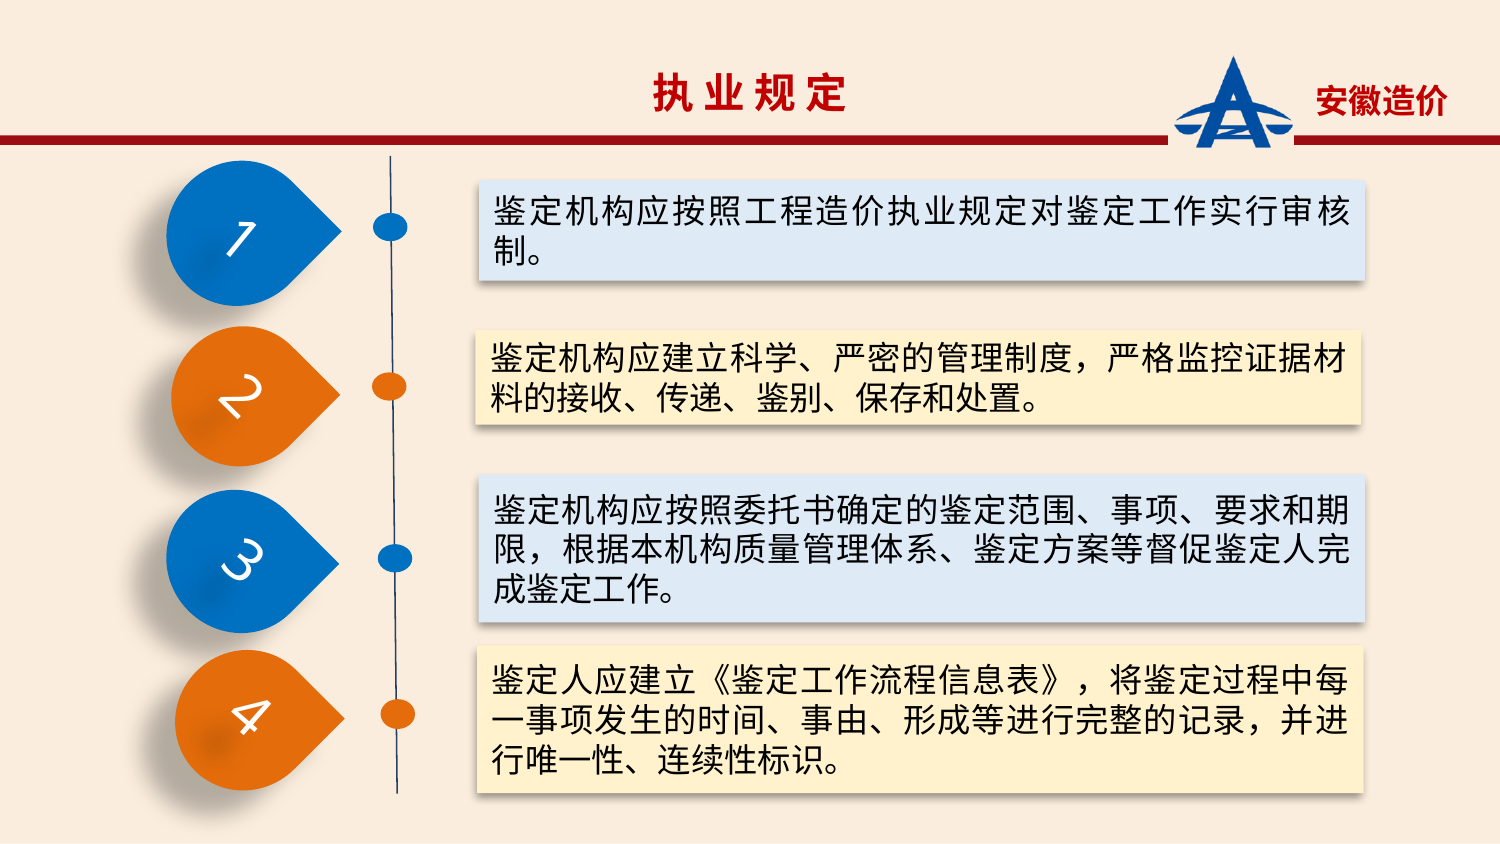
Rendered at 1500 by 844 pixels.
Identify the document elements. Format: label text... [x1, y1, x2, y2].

text_box 鉴定机构应建立科学、严密的管理制度，严格监控证据材料的接收、传递、鉴别、保存和处置。 [475, 330, 1362, 425]
text_box 鉴定机构应按照工程造价执业规定对鉴定工作实行审核制。 [479, 180, 1365, 281]
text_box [167, 487, 309, 636]
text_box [169, 327, 313, 466]
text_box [371, 155, 416, 794]
text_box 鉴定人应建立《鉴定工作流程信息表》，将鉴定过程中每一事项发生的时间、事由、形成等进行完整的记录，并进行唯一性、连续性标识。 [477, 645, 1364, 794]
text_box 执 业 规 定 [637, 59, 863, 125]
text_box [173, 650, 317, 790]
text_box 鉴定机构应按照委托书确定的鉴定范围、事项、要求和期限，根据本机构质量管理体系、鉴定方案等督促鉴定人完成鉴定工作。 [478, 474, 1366, 623]
picture [1168, 55, 1294, 152]
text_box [164, 161, 314, 305]
